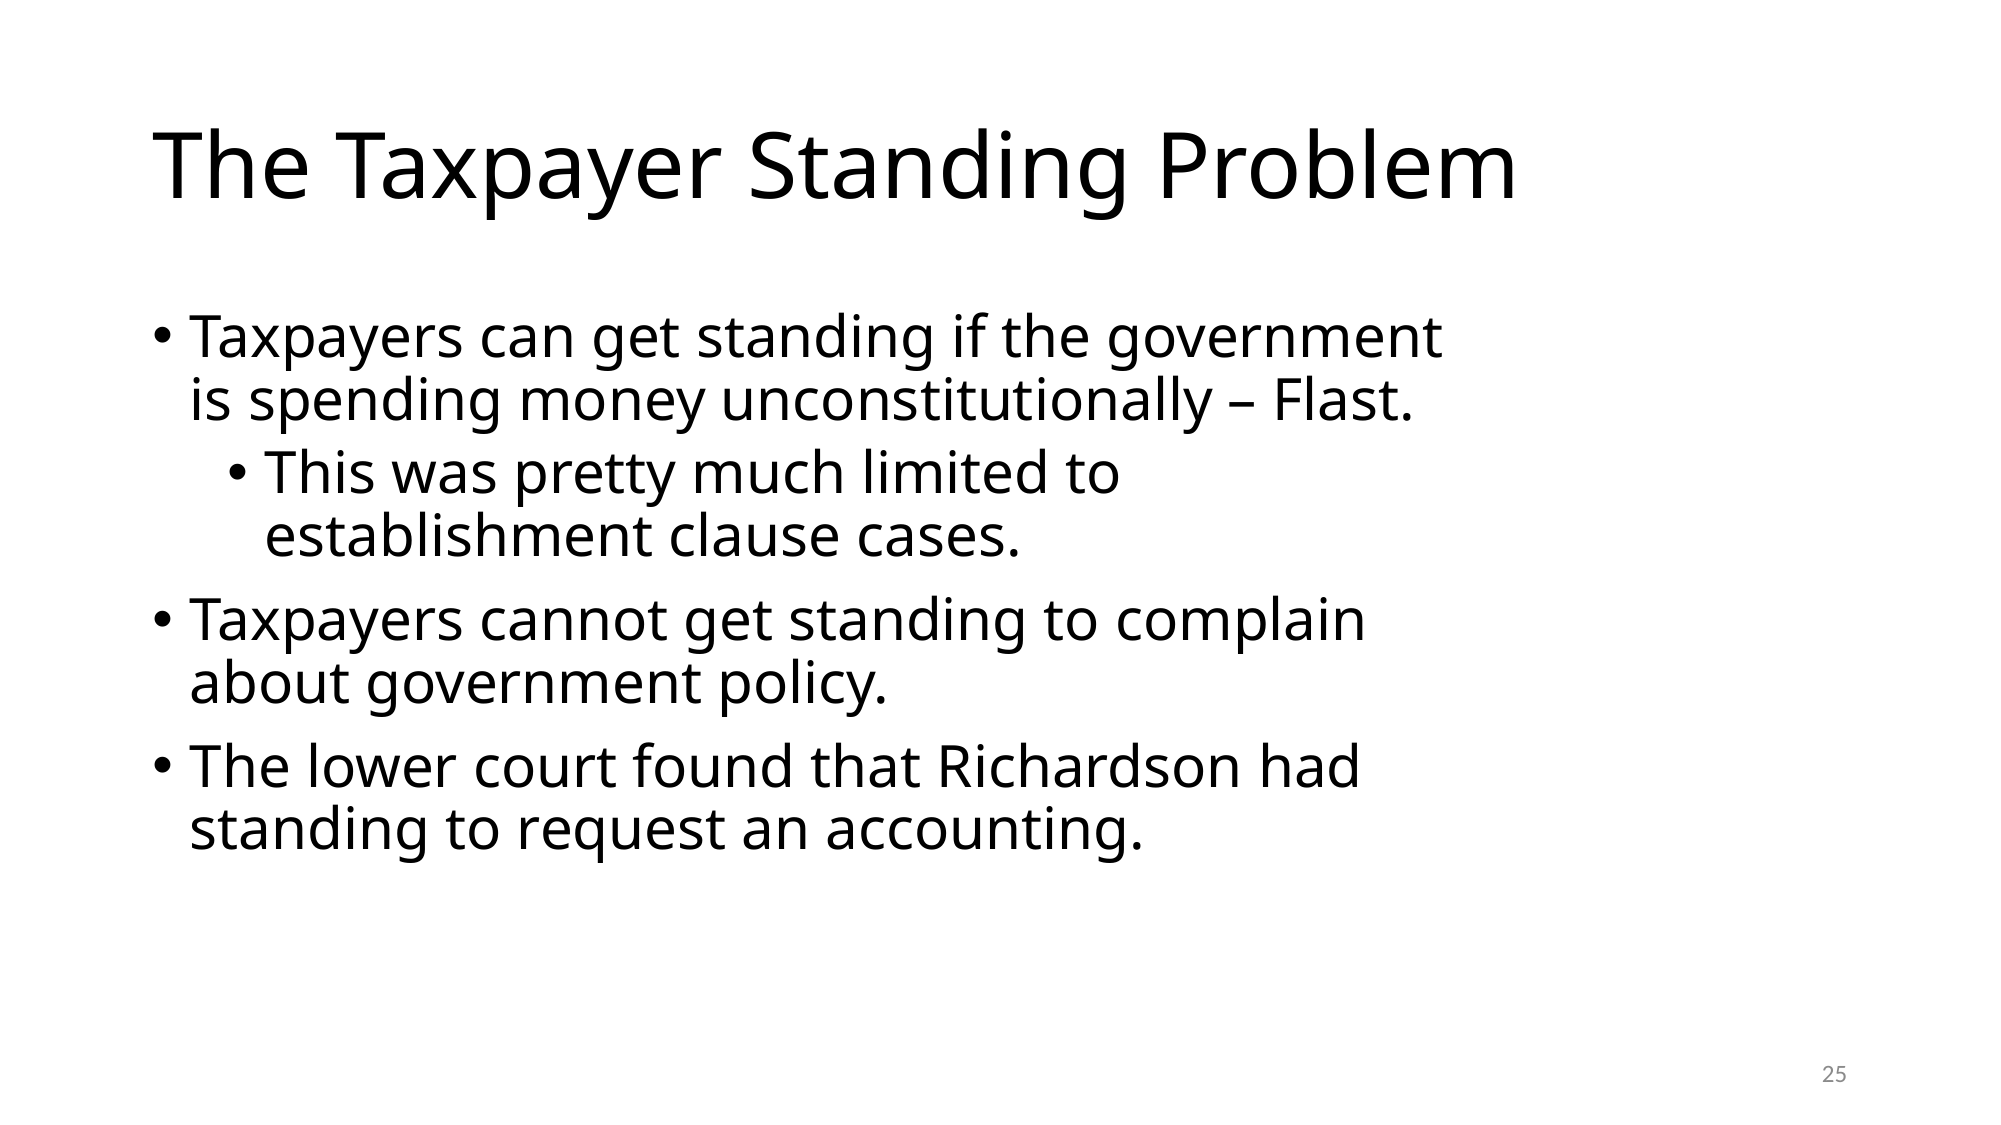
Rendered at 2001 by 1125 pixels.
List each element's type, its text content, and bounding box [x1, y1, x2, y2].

slide_number 25 [1412, 1042, 1863, 1103]
list Taxpayers can get standing if the government is spending money unconstitutionally – Flast. This was pretty much limited to establishment clause cases. Taxpayers cannot get standing to complain about government policy. The lower court found that Richardson had standing to request an accounting. [137, 299, 1478, 1014]
title The Taxpayer Standing Problem [137, 59, 1863, 278]
